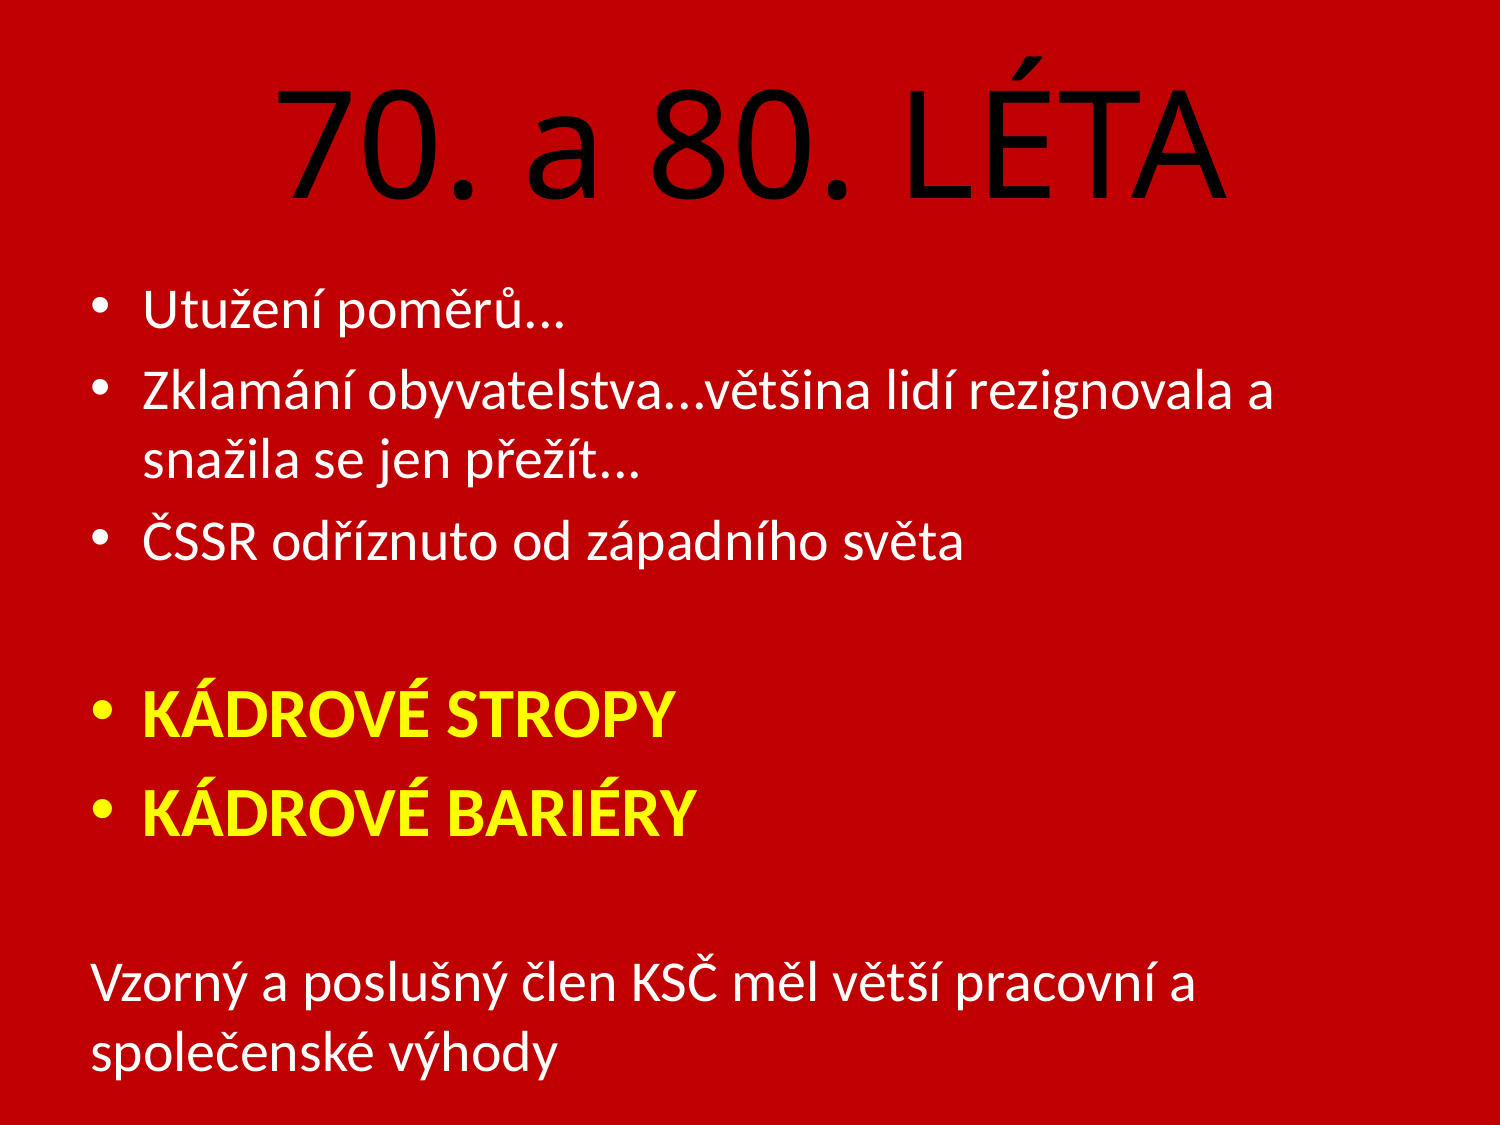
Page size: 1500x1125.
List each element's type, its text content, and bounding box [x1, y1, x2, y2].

list Utužení poměrů... Zklamání obyvatelstva...většina lidí rezignovala a snažila se jen přežít... ČSSR odříznuto od západního světa KÁDROVÉ STROPY KÁDROVÉ BARIÉRY Vzorný a poslušný člen KSČ měl větší pracovní a společenské výhody [75, 262, 1425, 1094]
title 70. a 80. LÉTA [75, 45, 1425, 233]
